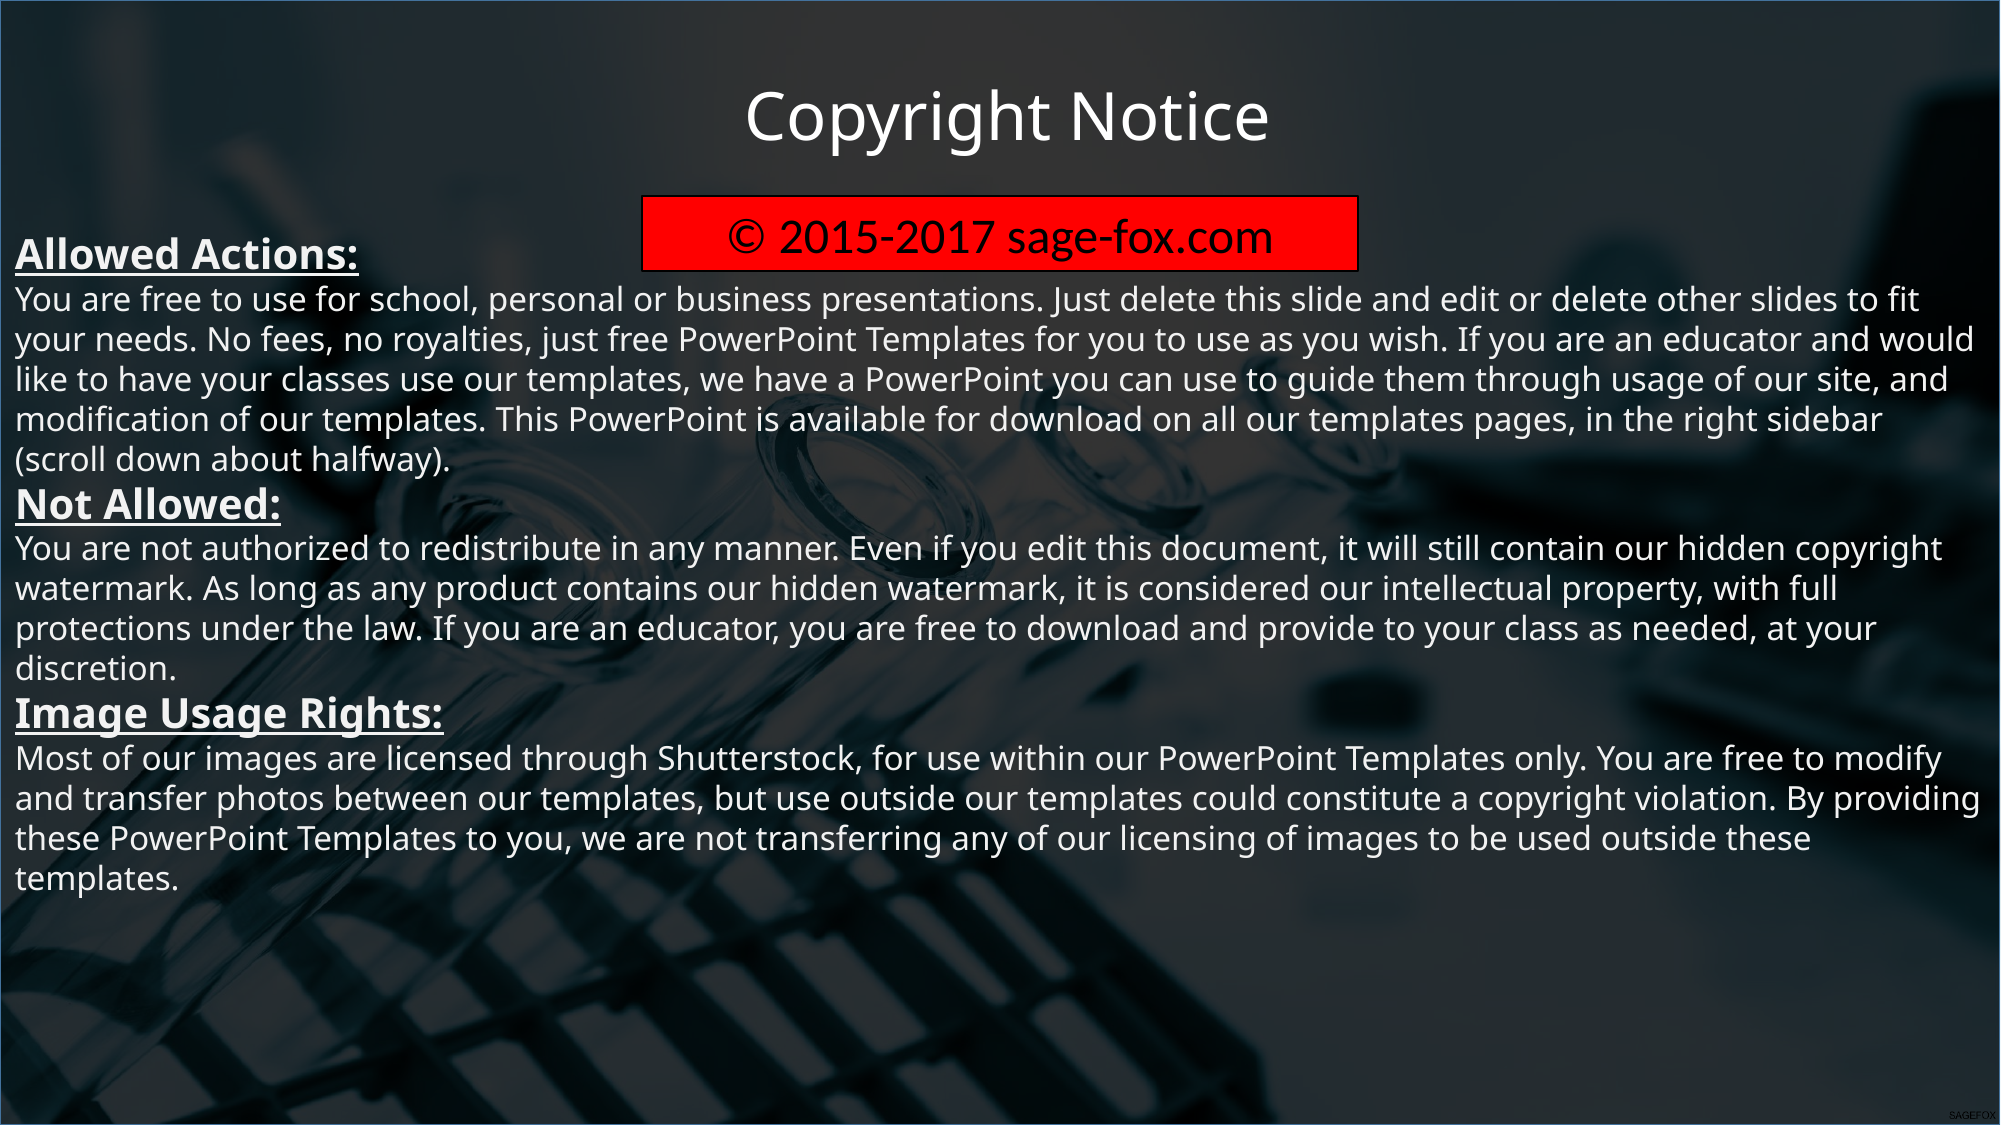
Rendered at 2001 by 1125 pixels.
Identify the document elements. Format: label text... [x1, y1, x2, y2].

text_box Allowed Actions: You are free to use for school, personal or business presentations. Just delete this slide and edit or delete other slides to fit your needs. No fees, no royalties, just free PowerPoint Templates for you to use as you wish. If you are an educator and would like to have your classes use our templates, we have a PowerPoint you can use to guide them through usage of our site, and modification of our templates. This PowerPoint is available for download on all our templates pages, in the right sidebar (scroll down about halfway). Not Allowed: You are not authorized to redistribute in any manner. Even if you edit this document, it will still contain our hidden copyright watermark. As long as any product contains our hidden watermark, it is considered our intellectual property, with full protections under the law. If you are an educator, you are free to download and provide to your class as needed, at your discretion. Image Usage Rights: Most of our images are licensed through Shutterstock, for use within our PowerPoint Templates only. You are free to modify and transfer photos between our templates, but use outside our templates could constitute a copyright violation. By providing these PowerPoint Templates to you, we are not transferring any of our licensing of images to be used outside these templates. [0, 0, 2000, 1125]
text_box © 2015-2017 sage-fox.com [641, 196, 1358, 272]
title Copyright Notice [493, 60, 1524, 178]
